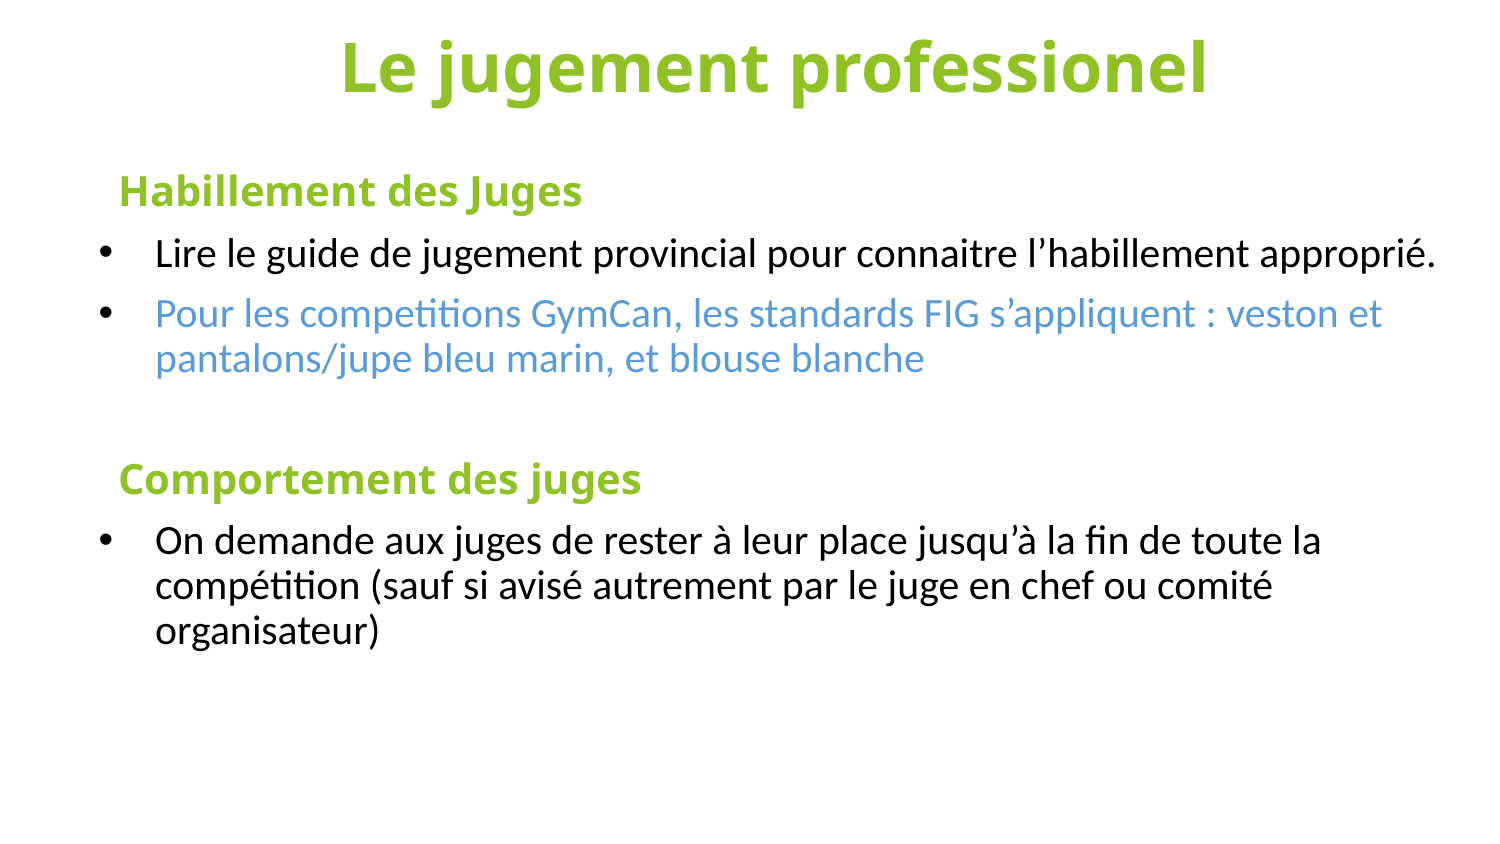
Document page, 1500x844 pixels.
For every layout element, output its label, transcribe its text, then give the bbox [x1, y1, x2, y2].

title Le jugement professionel [246, 21, 1304, 94]
list Habillement des Juges Lire le guide de jugement provincial pour connaitre l’habillement approprié. Pour les competitions GymCan, les standards FIG s’appliquent : veston et pantalons/jupe bleu marin, et blouse blanche Comportement des juges On demande aux juges de rester à leur place jusqu’à la fin de toute la compétition (sauf si avisé autrement par le juge en chef ou comité organisateur) [87, 159, 1463, 822]
